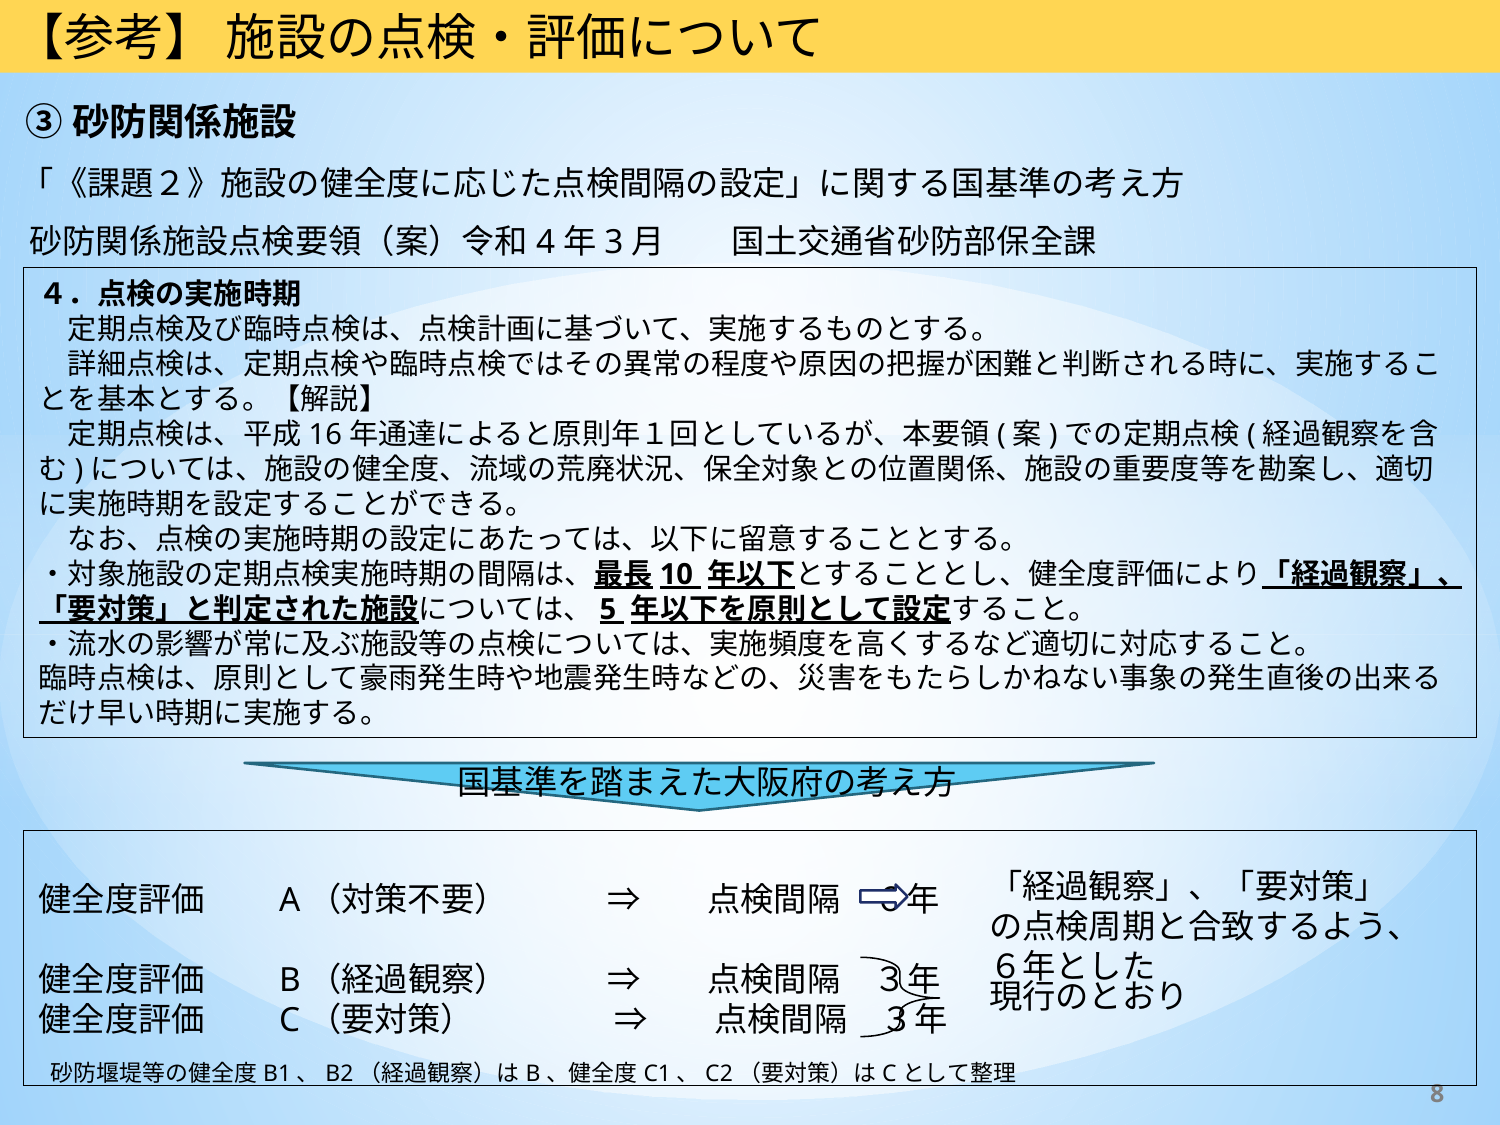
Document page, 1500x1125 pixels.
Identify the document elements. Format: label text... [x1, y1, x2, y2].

text_box 7 [1373, 1064, 1500, 1125]
text_box 国基準を踏まえた大阪府の考え方 [442, 753, 1005, 809]
text_box 【参考】 施設の点検・評価について [0, 0, 1500, 73]
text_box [23, 830, 1477, 1095]
text_box ４．点検の実施時期 定期点検及び臨時点検は、点検計画に基づいて、実施するものとする。 詳細点検は、定期点検や臨時点検ではその異常の程度や原因の把握が困難と判断される時に、実施することを基本とする。【解説】 定期点検は、平成16年通達によると原則年１回としているが、本要領(案)での定期点検(経過観察を含む)については、施設の健全度、流域の荒廃状況、保全対象との位置関係、施設の重要度等を勘案し、適切に実施時期を設定することができる。 なお、点検の実施時期の設定にあたっては、以下に留意することとする。 ・対象施設の定期点検実施時期の間隔は、最長10 年以下とすることとし、健全度評価により「経過観察」、「要対策」と判定された施設については、5 年以下を原則として設定すること。 ・流水の影響が常に及ぶ施設等の点検については、実施頻度を高くするなど適切に対応すること。 臨時点検は、原則として豪雨発生時や地震発生時などの、災害をもたらしかねない事象の発生直後の出来るだけ早い時期に実施する。 [23, 267, 1477, 738]
text_box 砂防関係施設点検要領（案）令和4年3月 国土交通省砂防部保全課 [14, 212, 1267, 267]
text_box 「《課題２》施設の健全度に応じた点検間隔の設定」に関する国基準の考え方 [5, 155, 1460, 208]
text_box [243, 761, 442, 785]
text_box [1005, 761, 1156, 780]
text_box ③砂防関係施設 [10, 90, 486, 151]
